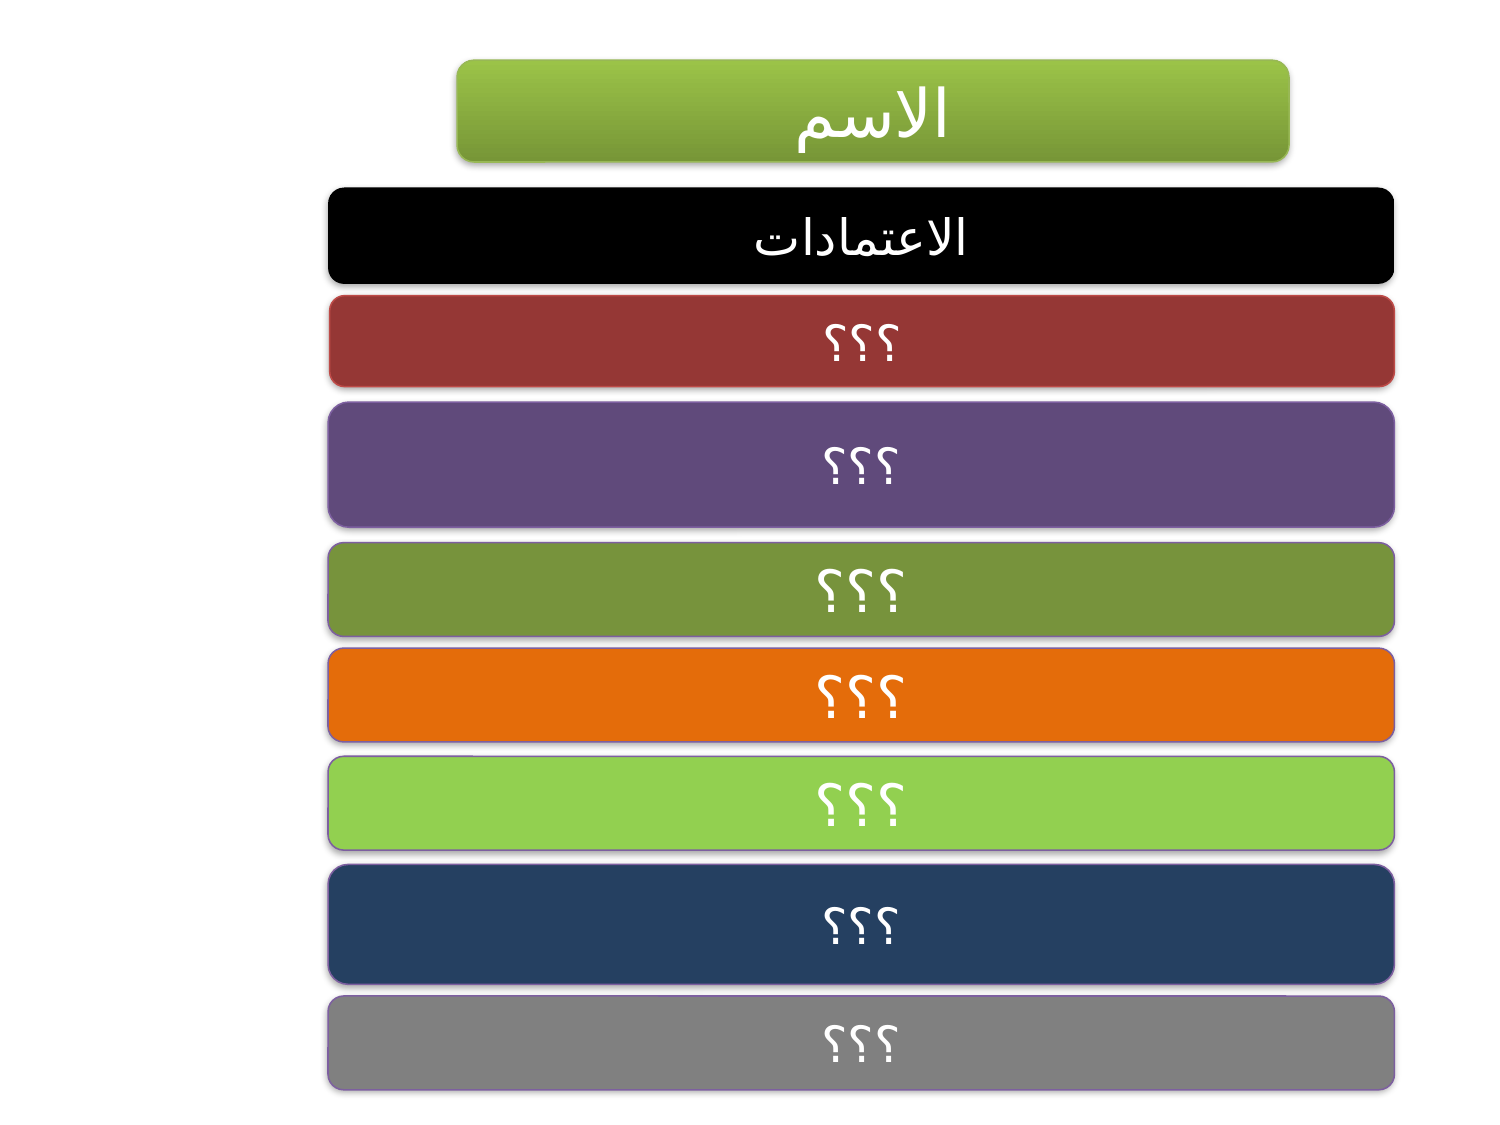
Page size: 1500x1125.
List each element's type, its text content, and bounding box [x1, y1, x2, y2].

text_box ؟؟؟ [327, 995, 1396, 1091]
text_box ؟؟؟ [327, 863, 1396, 986]
text_box الاعتمادات [328, 187, 1395, 284]
text_box الاسم [456, 59, 1290, 163]
text_box ؟؟؟ [327, 647, 1396, 743]
text_box ؟؟؟ [328, 294, 1396, 388]
text_box ؟؟؟ [327, 541, 1396, 638]
text_box ؟؟؟ [327, 755, 1396, 851]
text_box ؟؟؟ [327, 401, 1396, 529]
